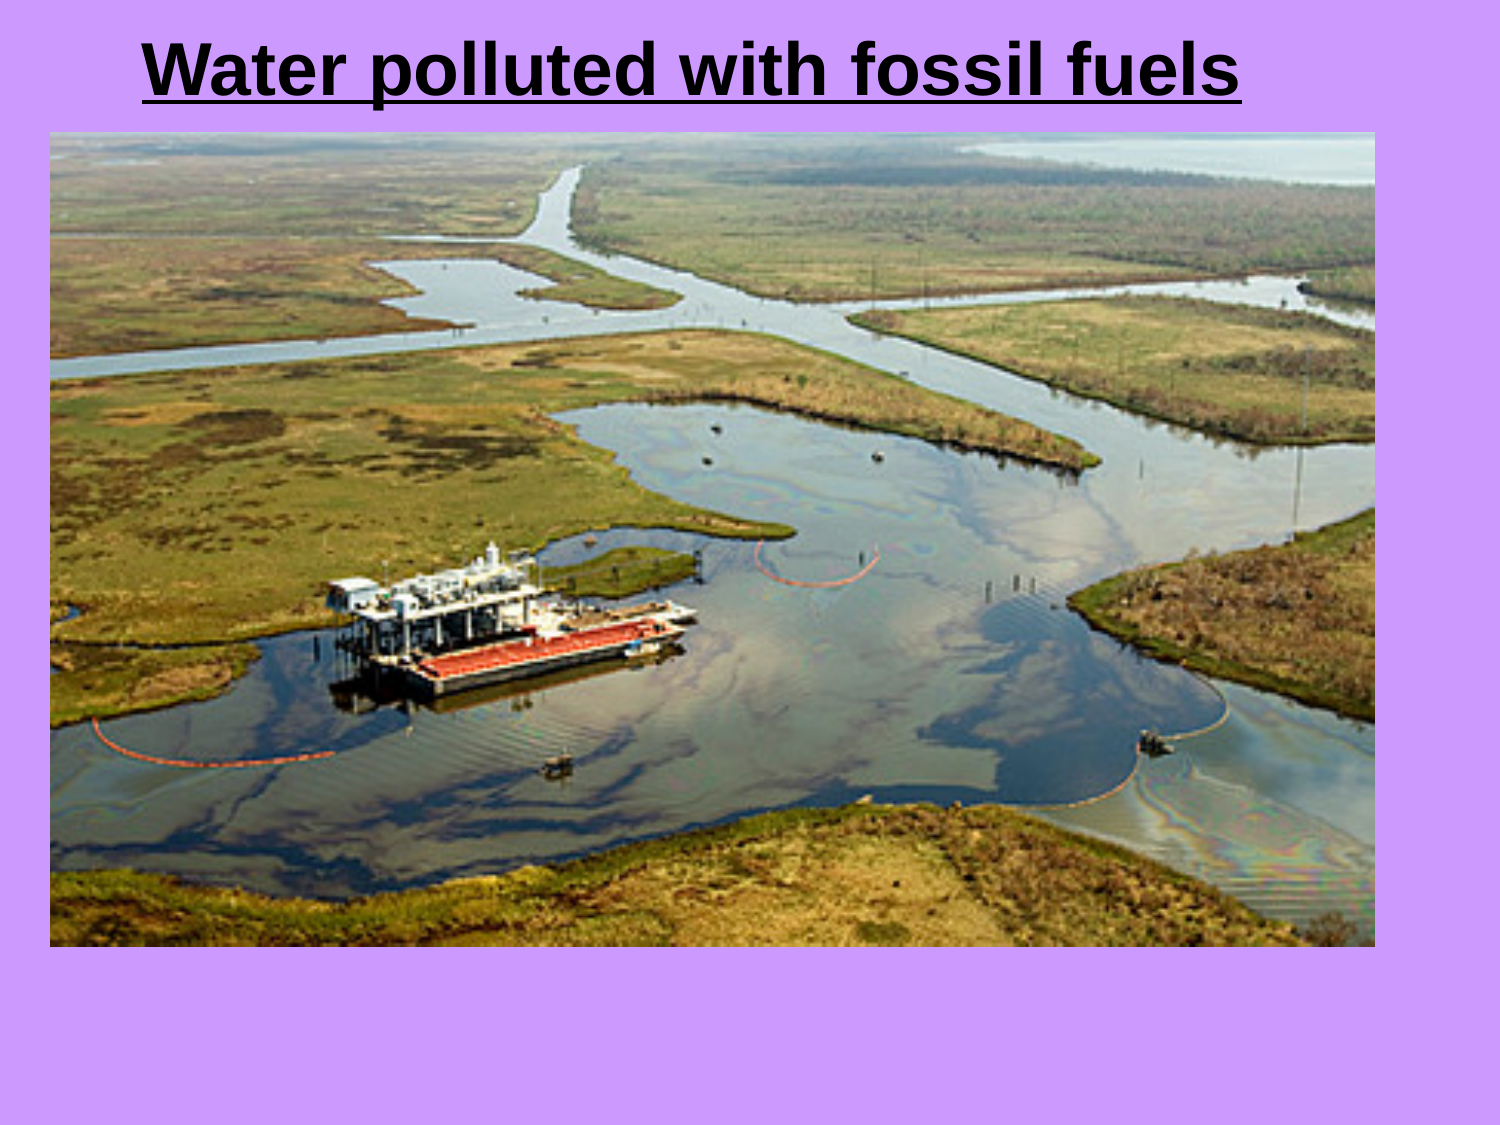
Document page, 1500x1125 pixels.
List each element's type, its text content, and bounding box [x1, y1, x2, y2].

text_box Water polluted with fossil fuels [127, 12, 1258, 118]
picture [49, 132, 1376, 947]
